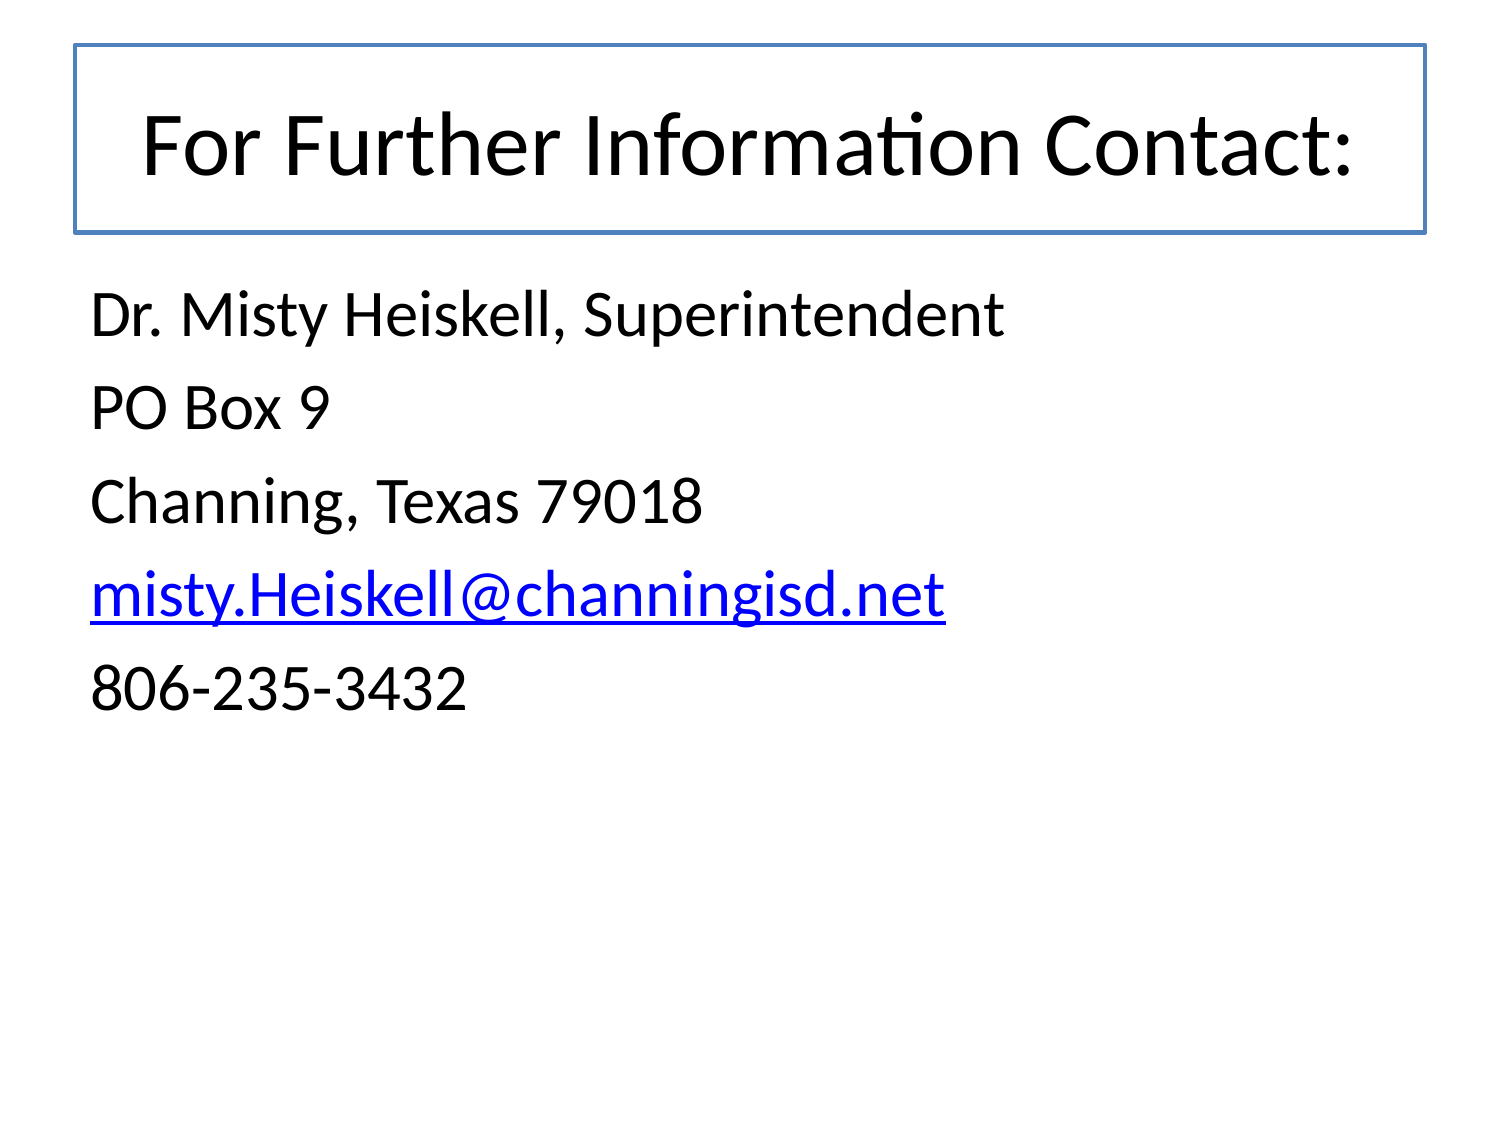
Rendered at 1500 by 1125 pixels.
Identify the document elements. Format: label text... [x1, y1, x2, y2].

list Dr. Misty Heiskell, Superintendent PO Box 9 Channing, Texas 79018 misty.Heiskell@channingisd.net 806-235-3432 [75, 262, 1425, 1005]
title For Further Information Contact: [73, 43, 1427, 235]
